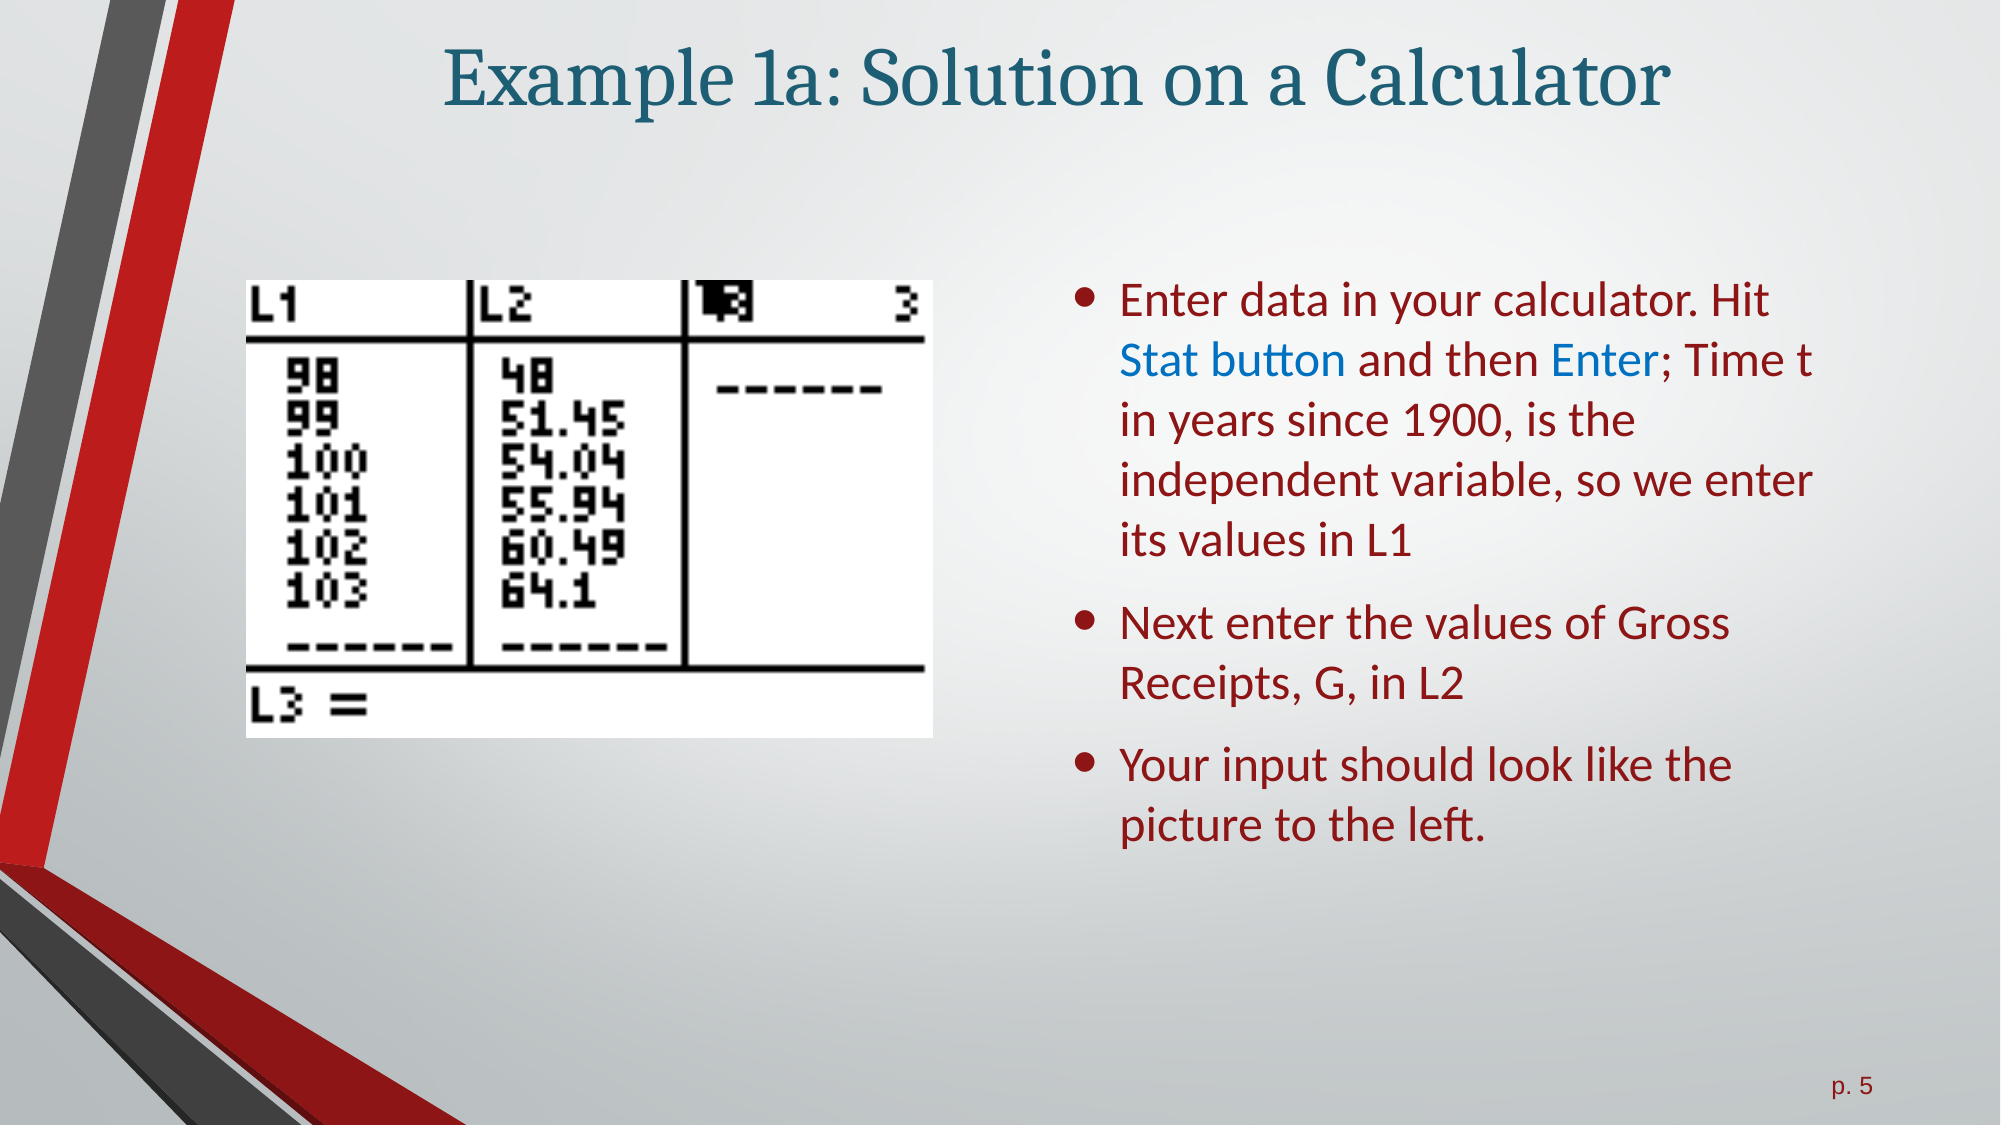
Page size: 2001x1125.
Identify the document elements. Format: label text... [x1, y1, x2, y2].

picture [246, 280, 933, 739]
title Example 1a: Solution on a Calculator [214, 0, 1900, 144]
list Enter data in your calculator. Hit Stat button and then Enter; Time t in years since 1900, is the independent variable, so we enter its values in L1 Next enter the values of Gross Receipts, G, in L2 Your input should look like the picture to the left. [1057, 280, 1876, 921]
